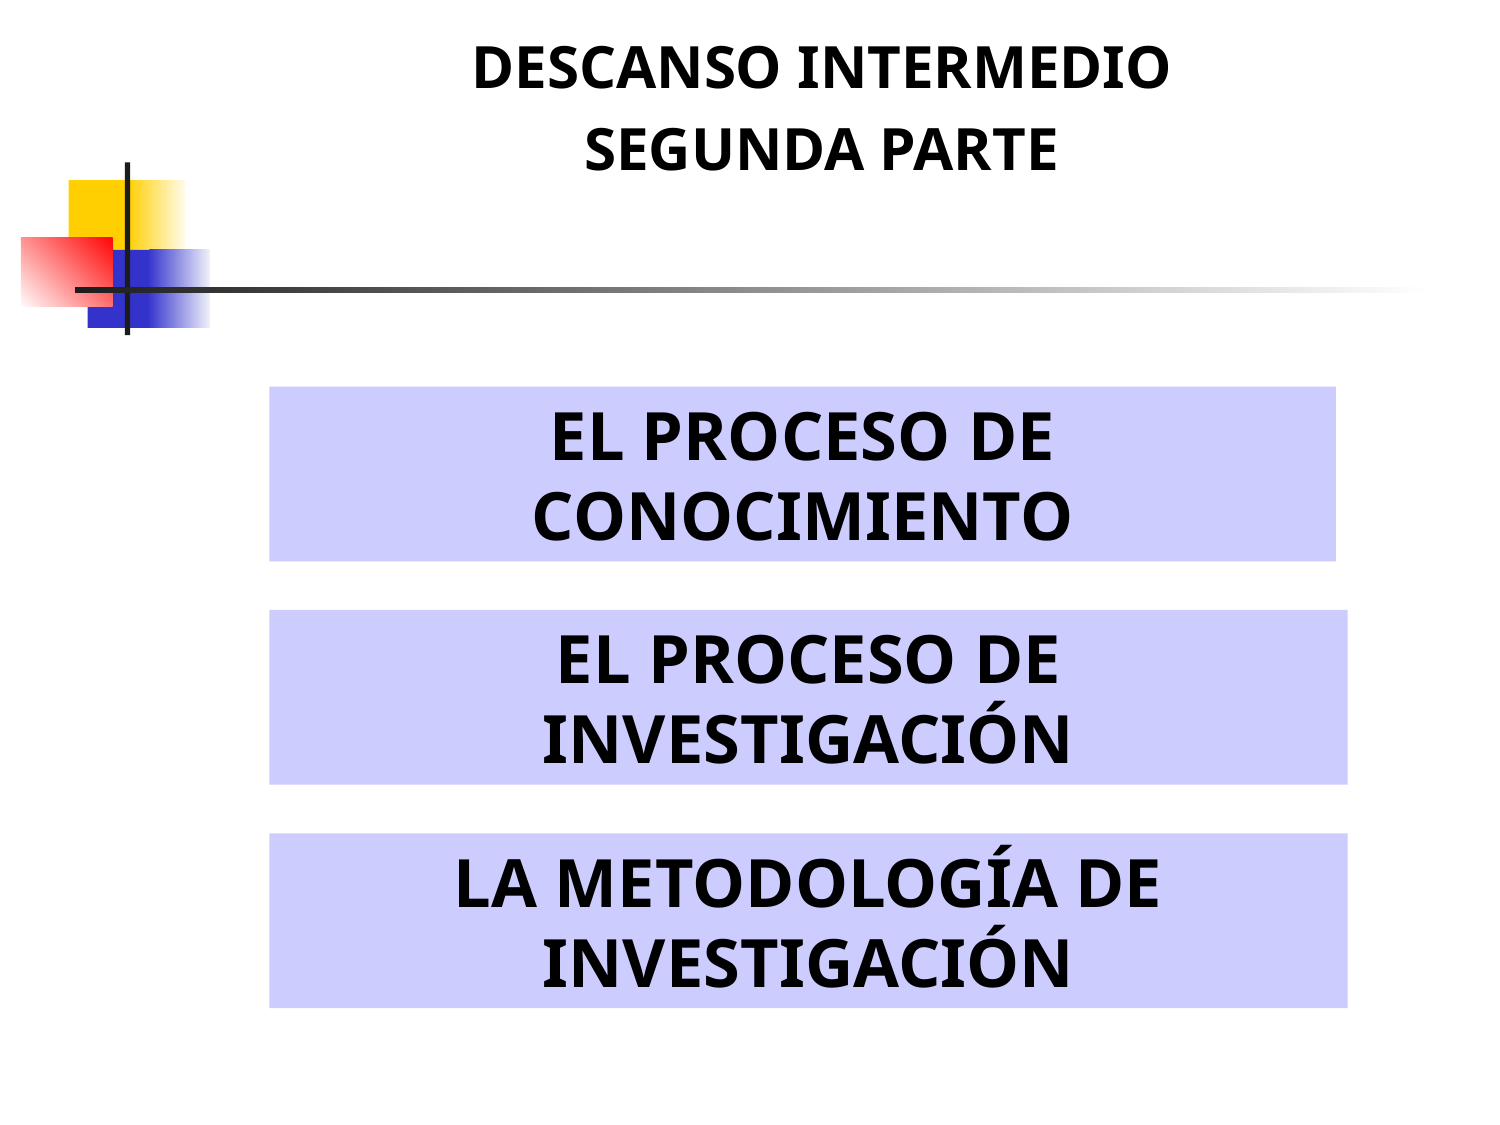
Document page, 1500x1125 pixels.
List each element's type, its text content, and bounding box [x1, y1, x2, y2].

text_box EL PROCESO DE CONOCIMIENTO [269, 386, 1336, 562]
text_box EL PROCESO DE INVESTIGACIÓN [269, 609, 1348, 785]
text_box DESCANSO INTERMEDIO SEGUNDA PARTE [194, 22, 1449, 190]
text_box LA METODOLOGÍA DE INVESTIGACIÓN [269, 833, 1348, 1009]
